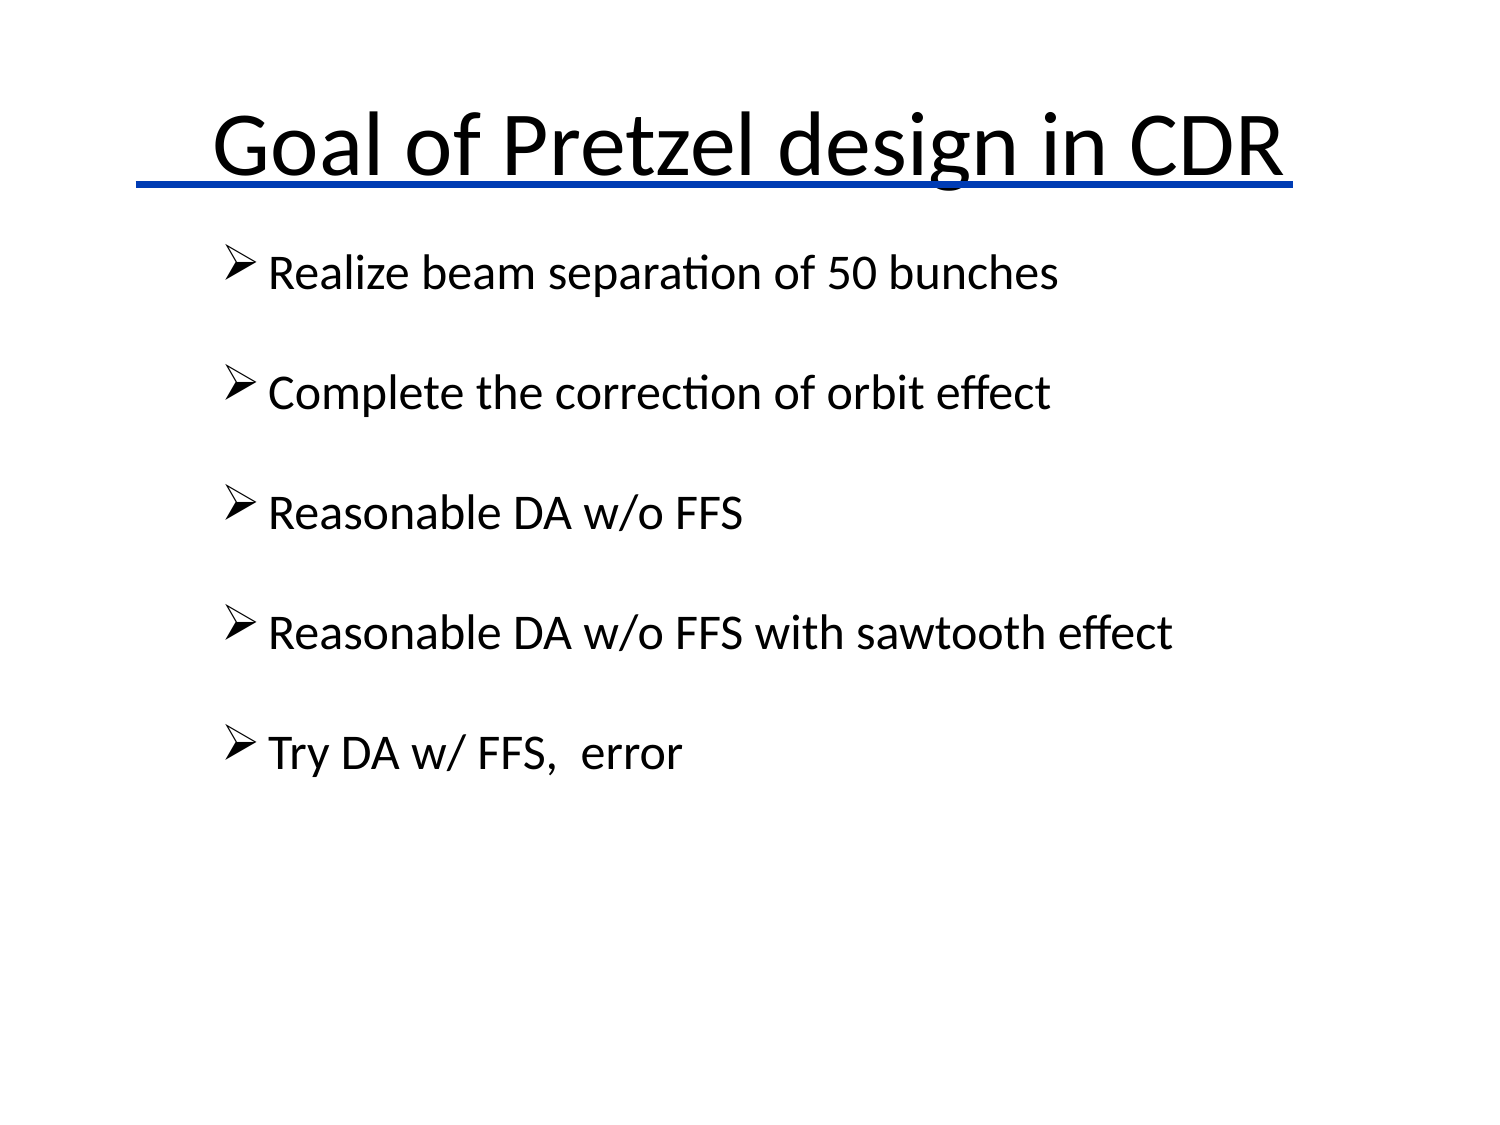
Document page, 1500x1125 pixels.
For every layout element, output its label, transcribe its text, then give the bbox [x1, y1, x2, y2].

text_box Realize beam separation of 50 bunches Complete the correction of orbit effect Reasonable DA w/o FFS Reasonable DA w/o FFS with sawtooth effect Try DA w/ FFS, error [206, 231, 1376, 907]
title Goal of Pretzel design in CDR [75, 45, 1425, 233]
